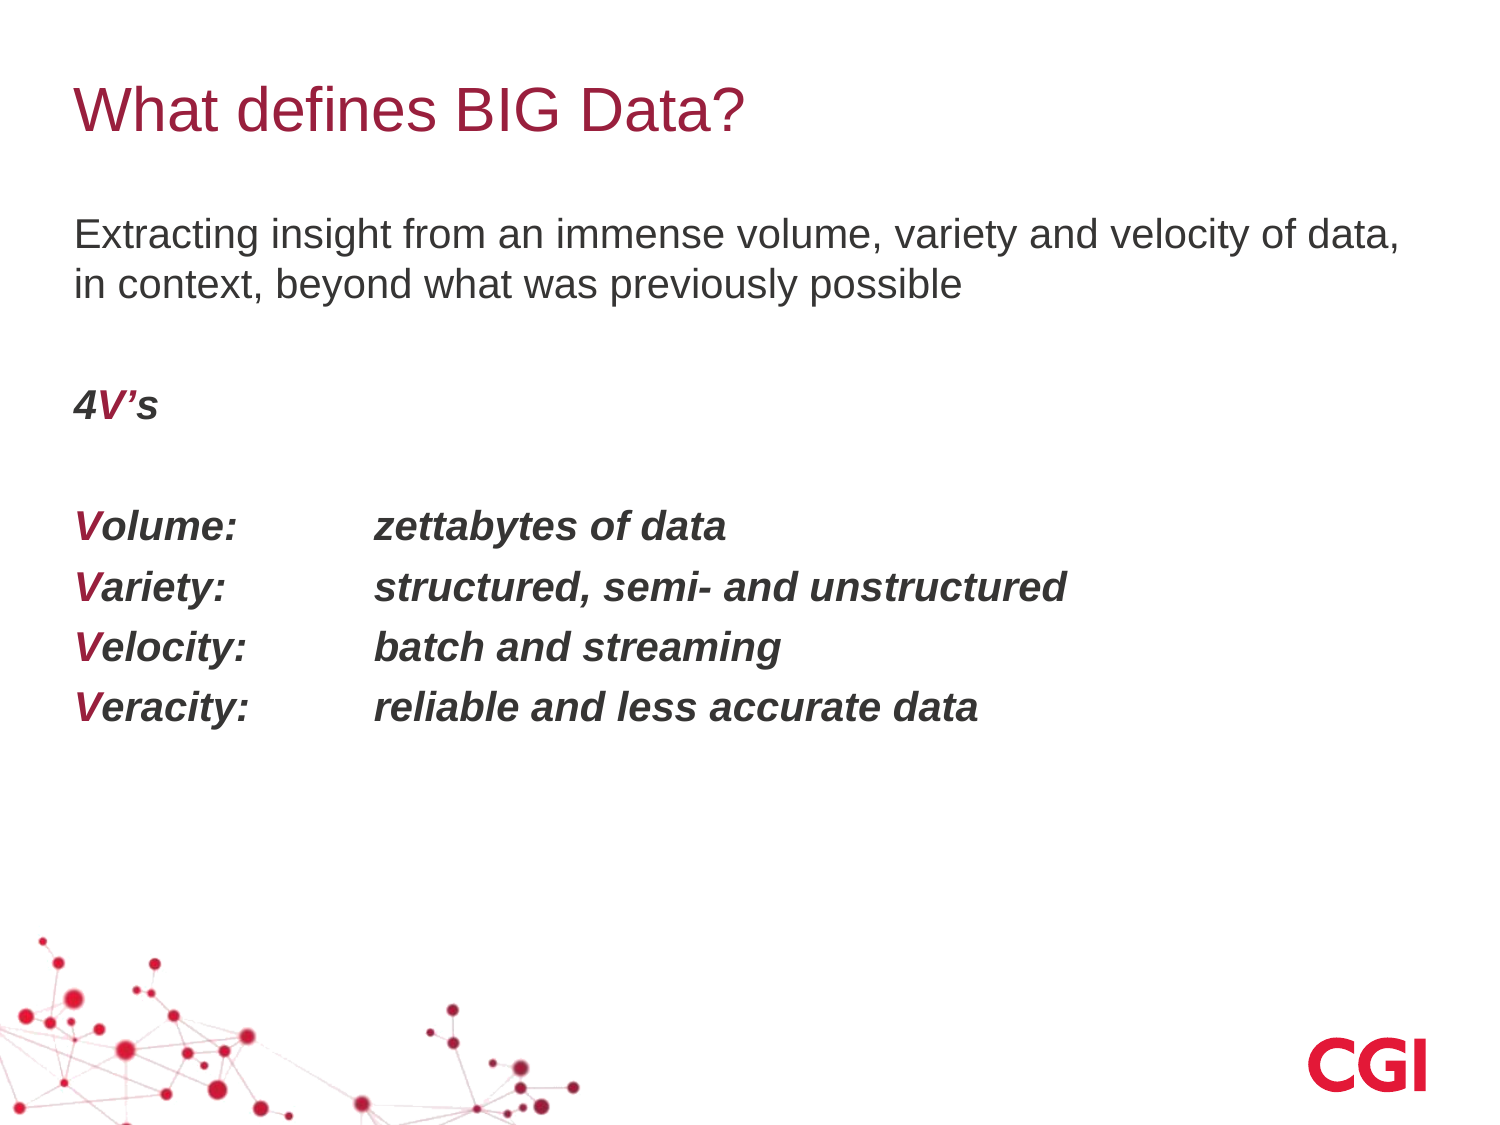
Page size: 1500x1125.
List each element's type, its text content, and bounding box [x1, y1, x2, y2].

picture [0, 908, 623, 1125]
title What defines BIG Data? [73, 30, 1425, 182]
list Extracting insight from an immense volume, variety and velocity of data, in context, beyond what was previously possible 4V’s Volume: zettabytes of data Variety: structured, semi- and unstructured Velocity: batch and streaming Veracity: reliable and less accurate data [73, 207, 1428, 1010]
